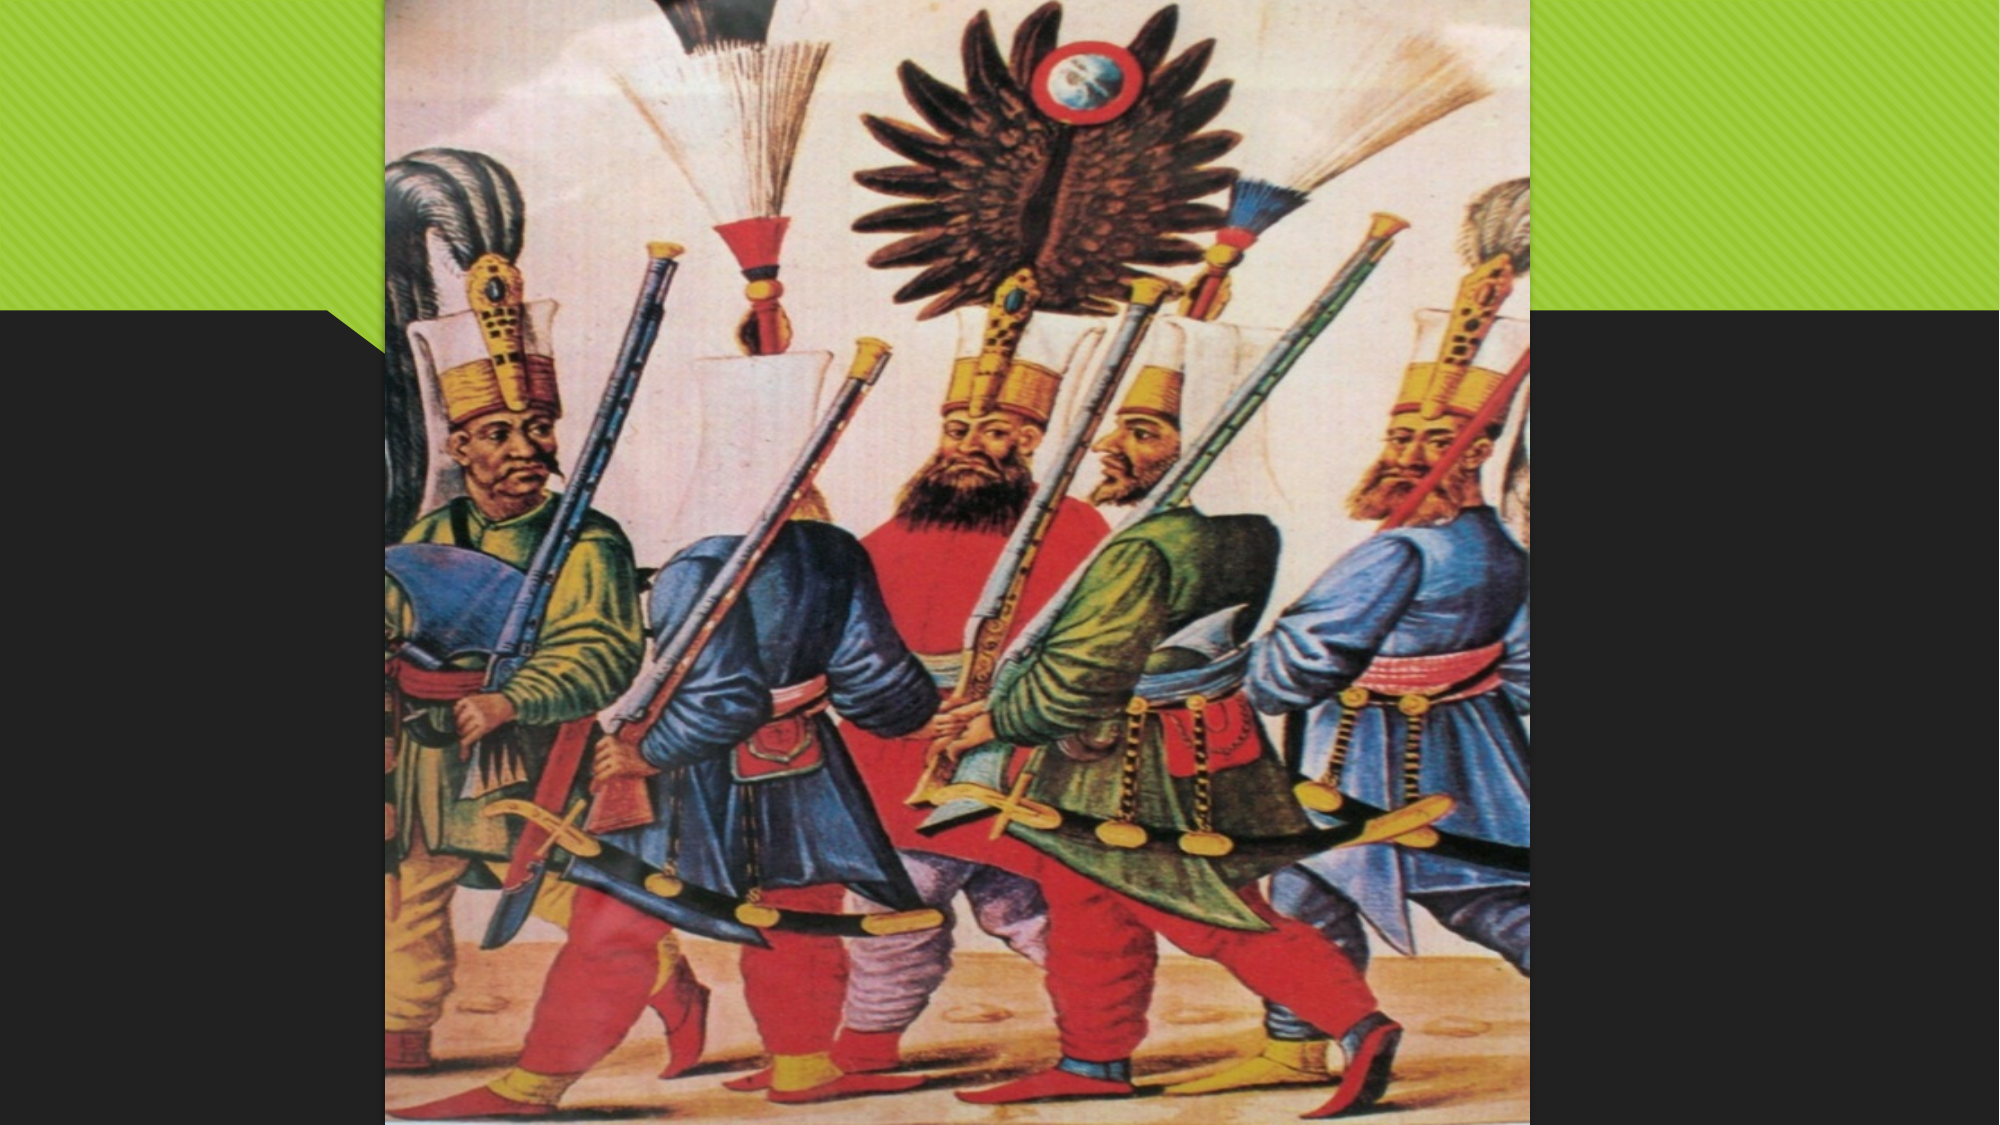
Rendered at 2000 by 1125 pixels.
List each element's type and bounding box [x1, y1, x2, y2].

picture [384, 0, 1530, 1125]
